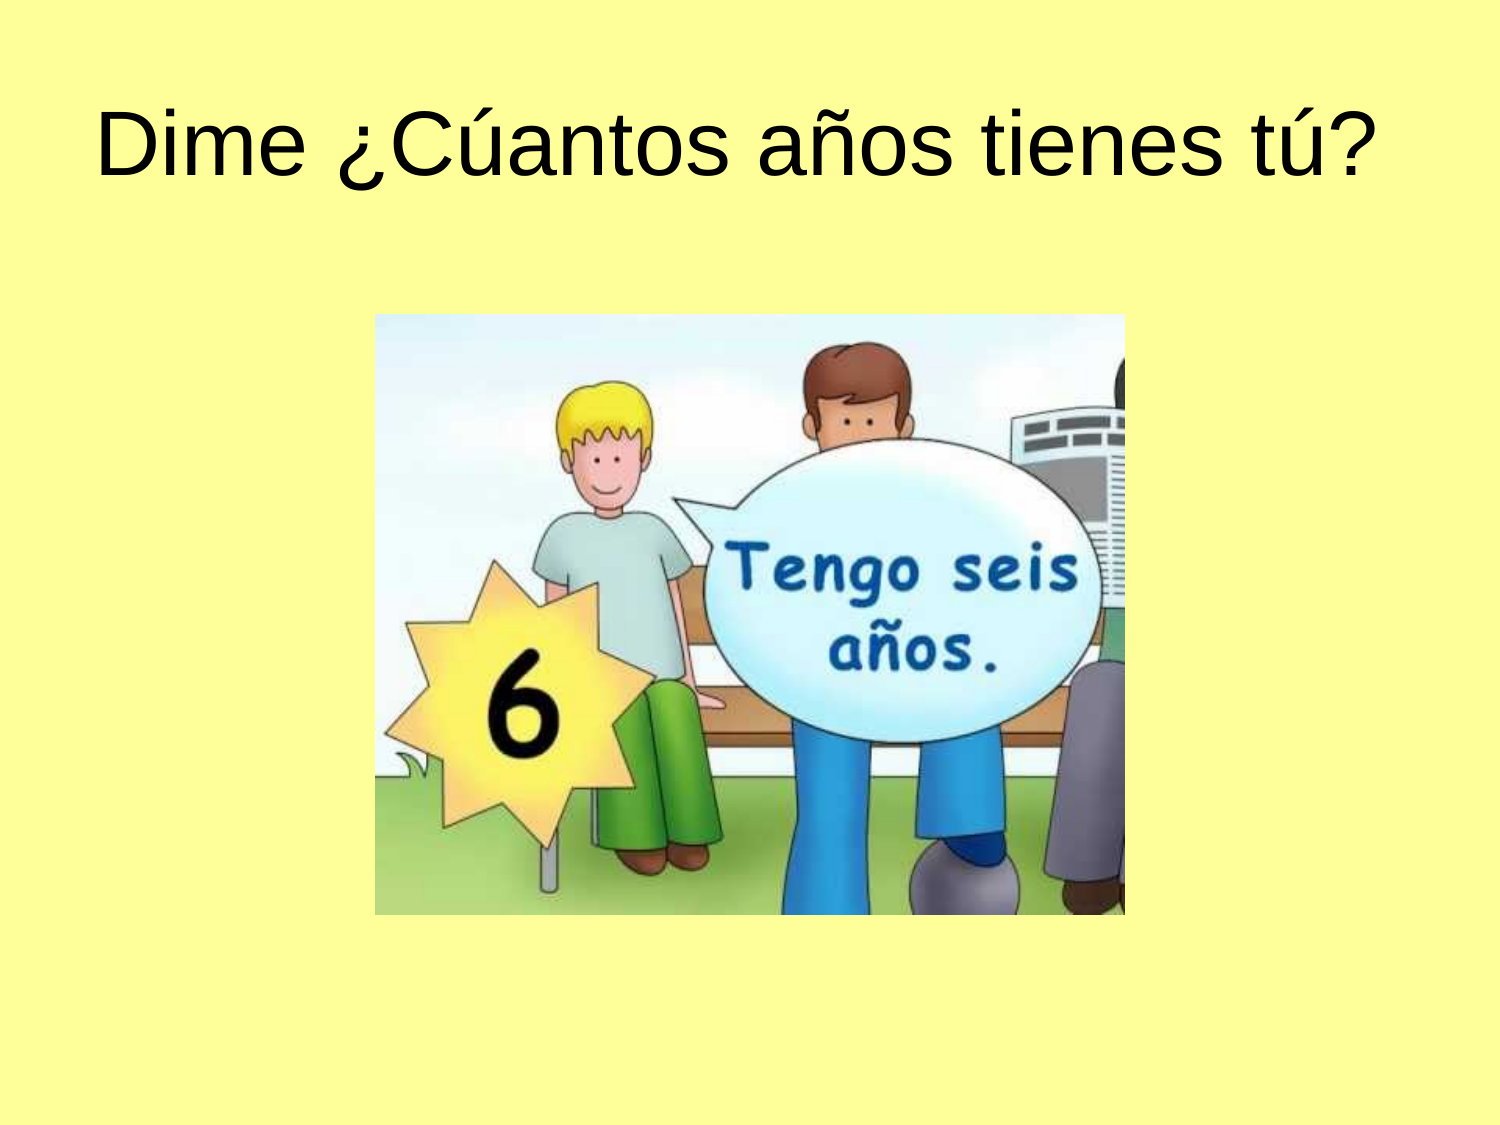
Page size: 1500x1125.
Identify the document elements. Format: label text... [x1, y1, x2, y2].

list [374, 314, 1126, 916]
title Dime ¿Cúantos años tienes tú? [75, 45, 1425, 233]
